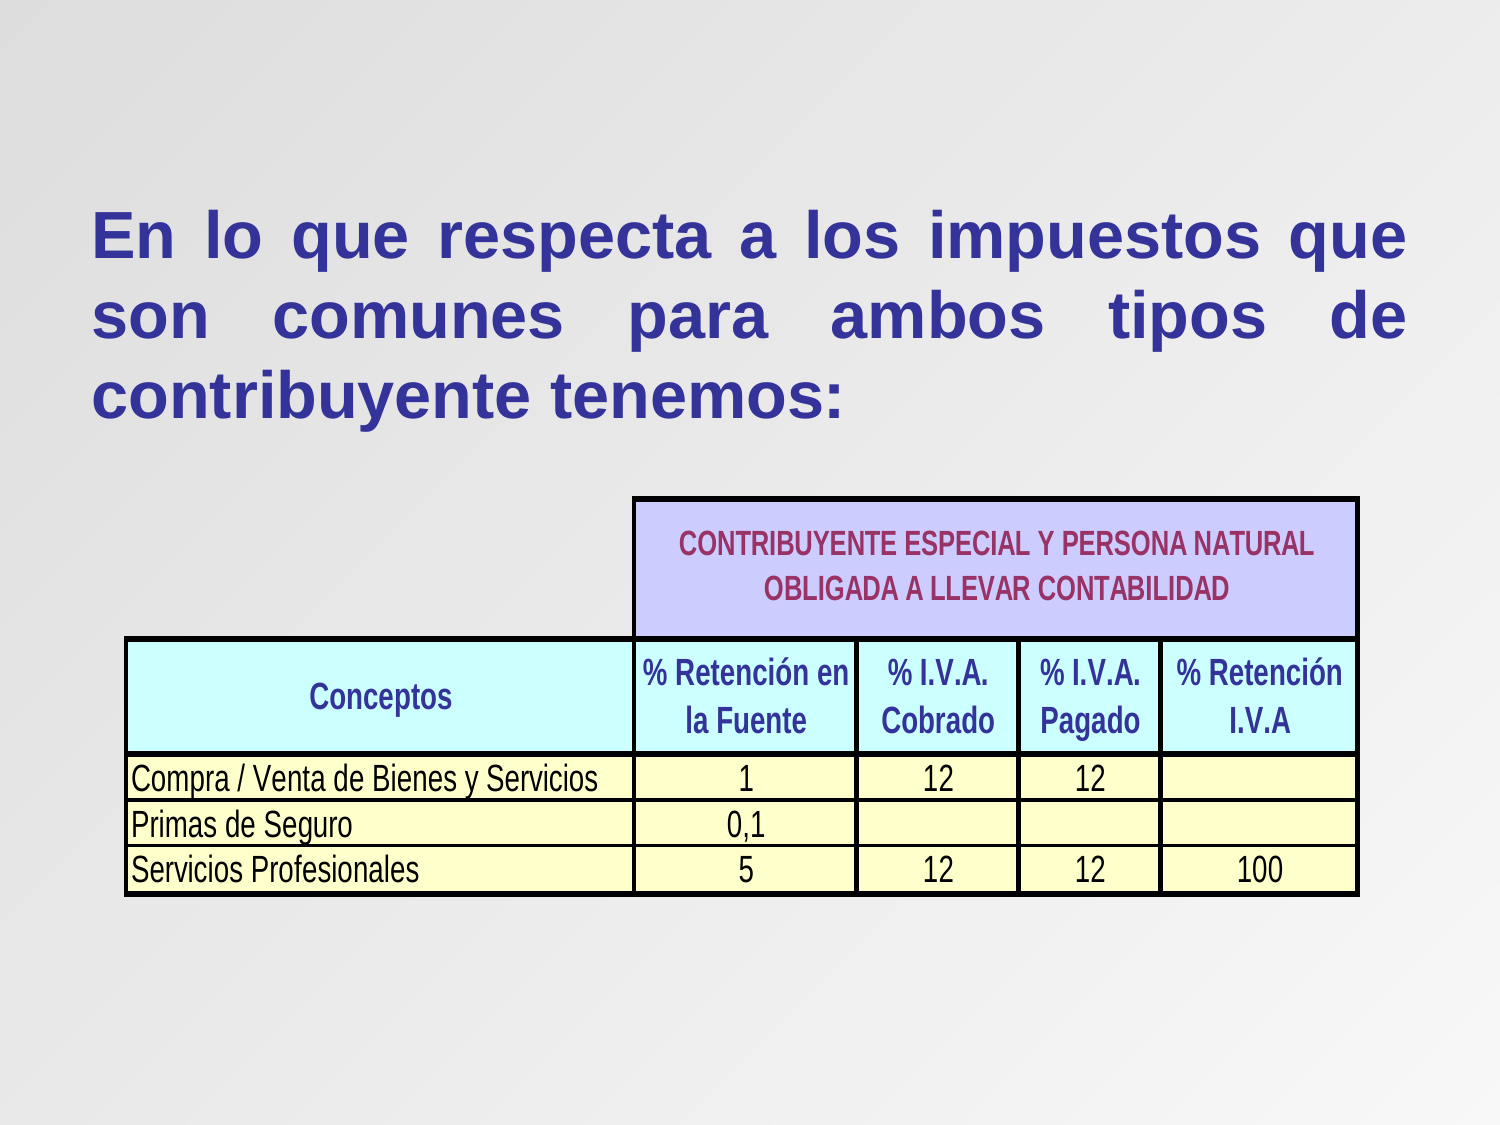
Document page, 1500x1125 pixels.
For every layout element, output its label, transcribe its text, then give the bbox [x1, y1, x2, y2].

text_box En lo que respecta a los impuestos que son comunes para ambos tipos de contribuyente tenemos: [76, 184, 1424, 440]
picture [64, 455, 1425, 929]
